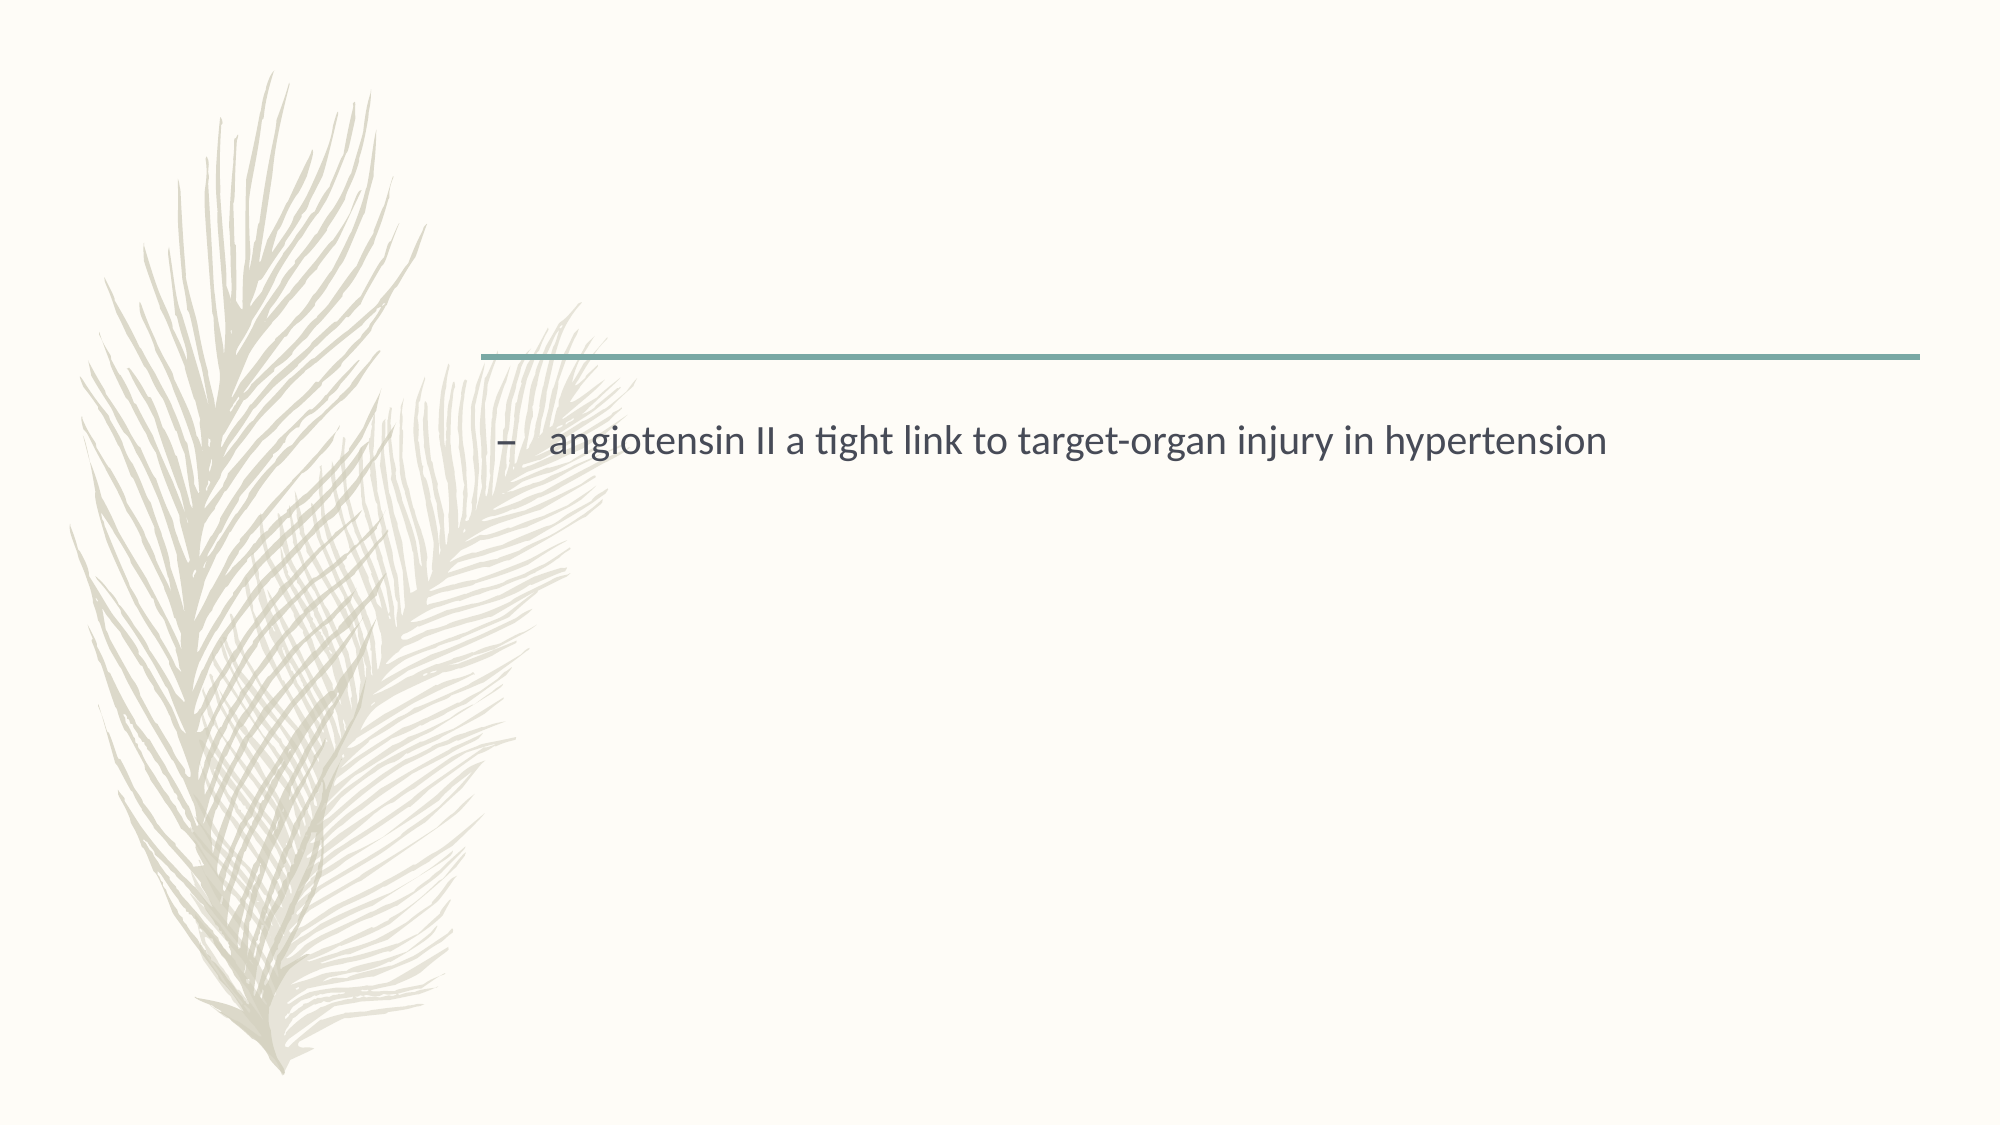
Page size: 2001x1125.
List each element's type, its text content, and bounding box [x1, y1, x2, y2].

list angiotensin II a tight link to target-organ injury in hypertension [481, 399, 1920, 999]
